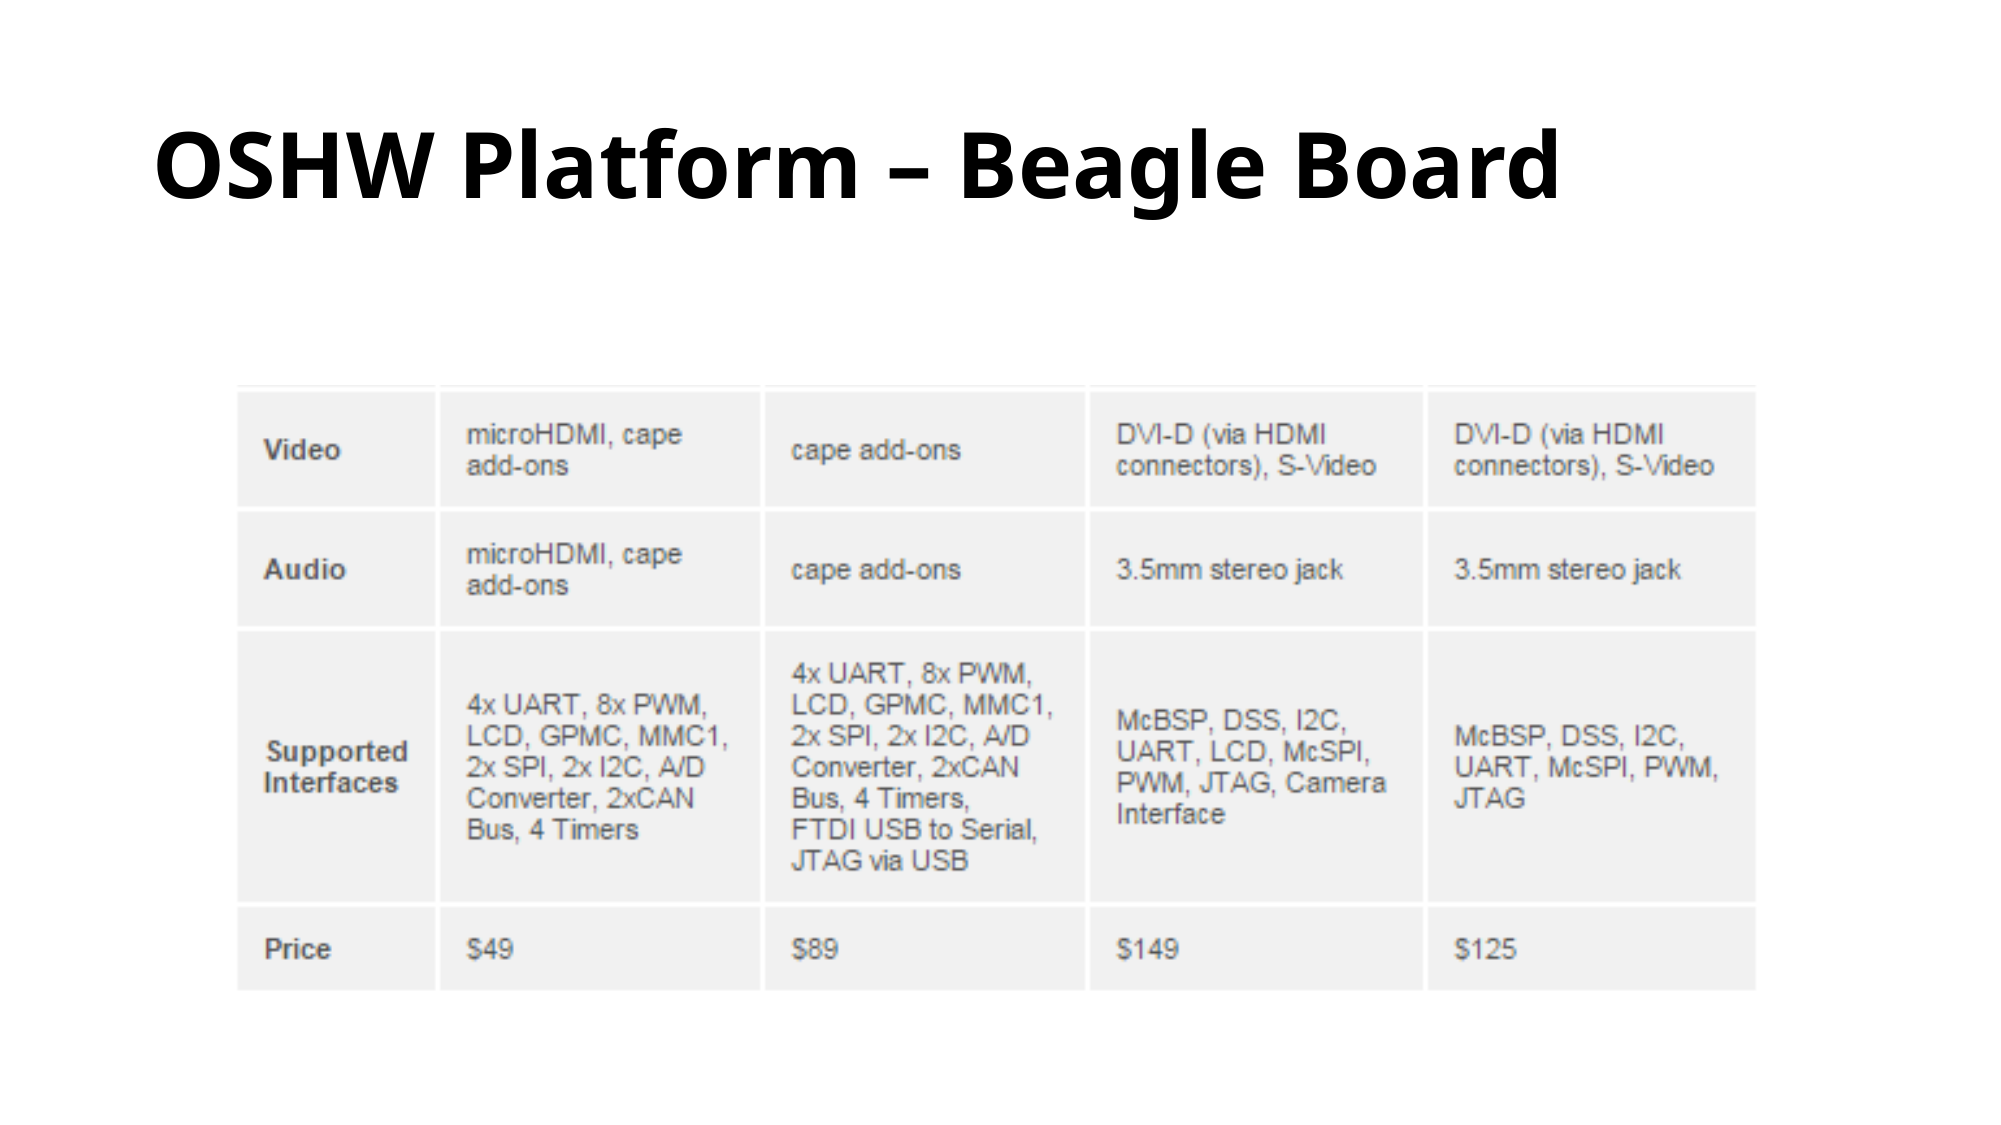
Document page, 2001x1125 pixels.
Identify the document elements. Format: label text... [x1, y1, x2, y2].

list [228, 385, 1772, 1004]
title OSHW Platform – Beagle Board [137, 59, 1863, 278]
